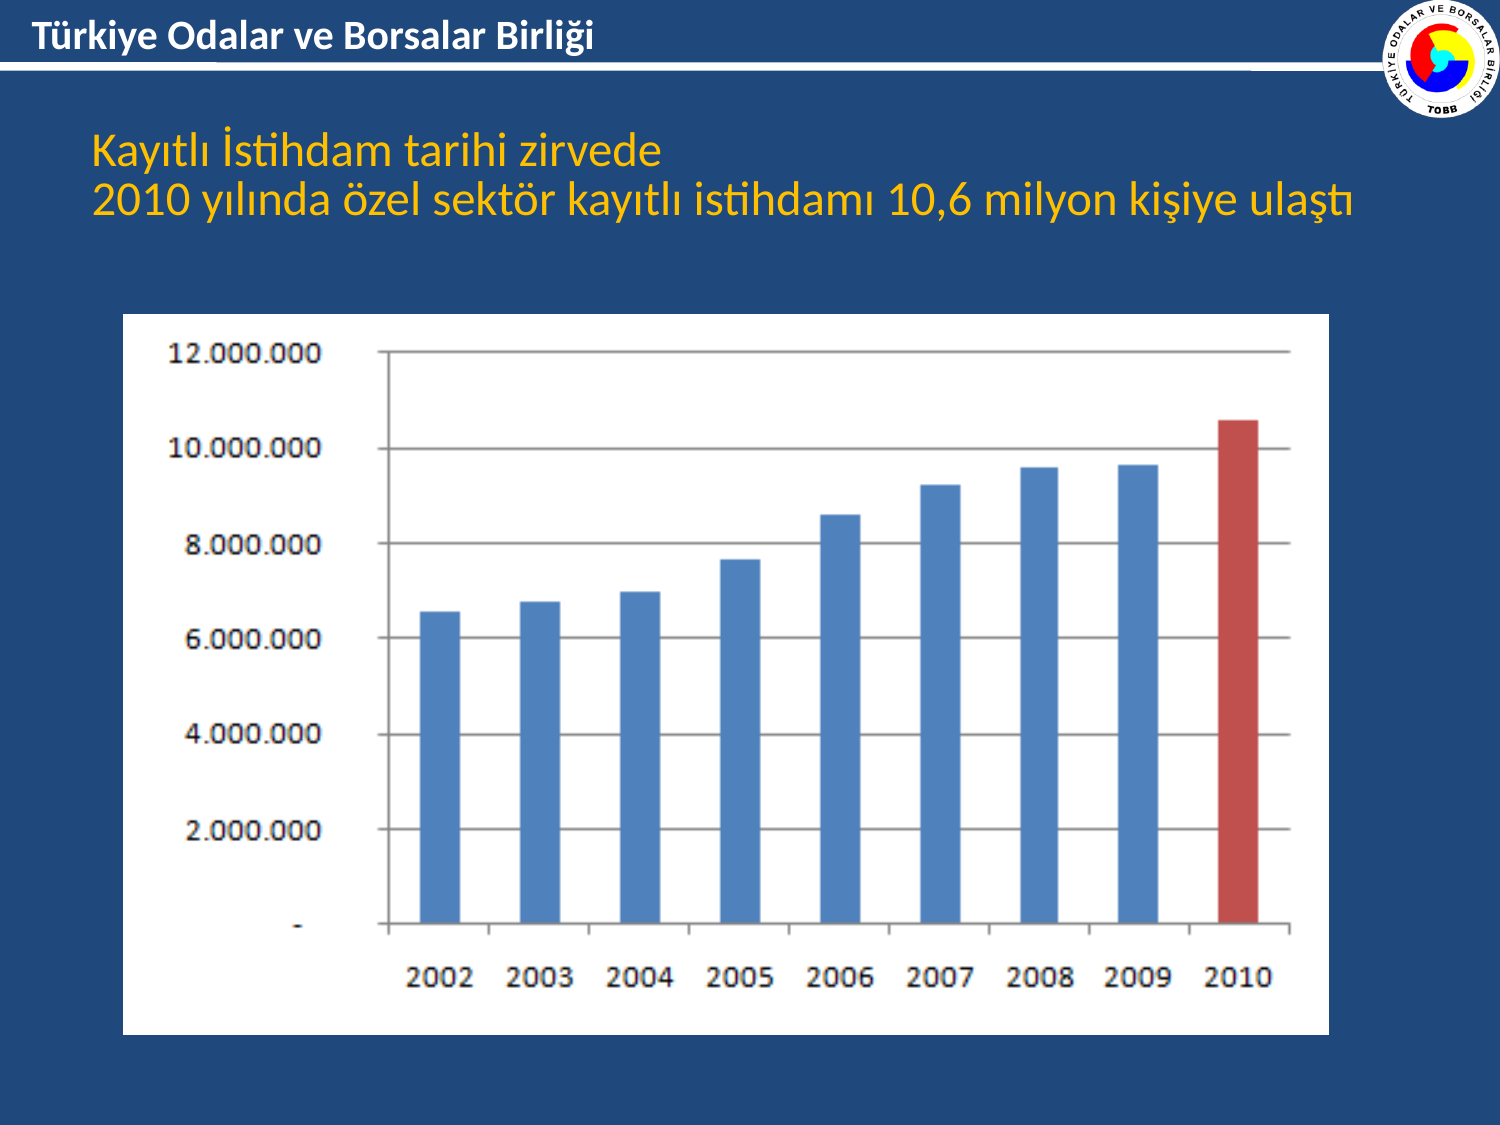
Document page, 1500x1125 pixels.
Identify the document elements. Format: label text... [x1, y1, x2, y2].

picture [123, 314, 1329, 1036]
picture [1382, 0, 1500, 118]
title Kayıtlı İstihdam tarihi zirvede 2010 yılında özel sektör kayıtlı istihdamı 10,6 milyon kişiye ulaştı [76, 101, 1427, 257]
